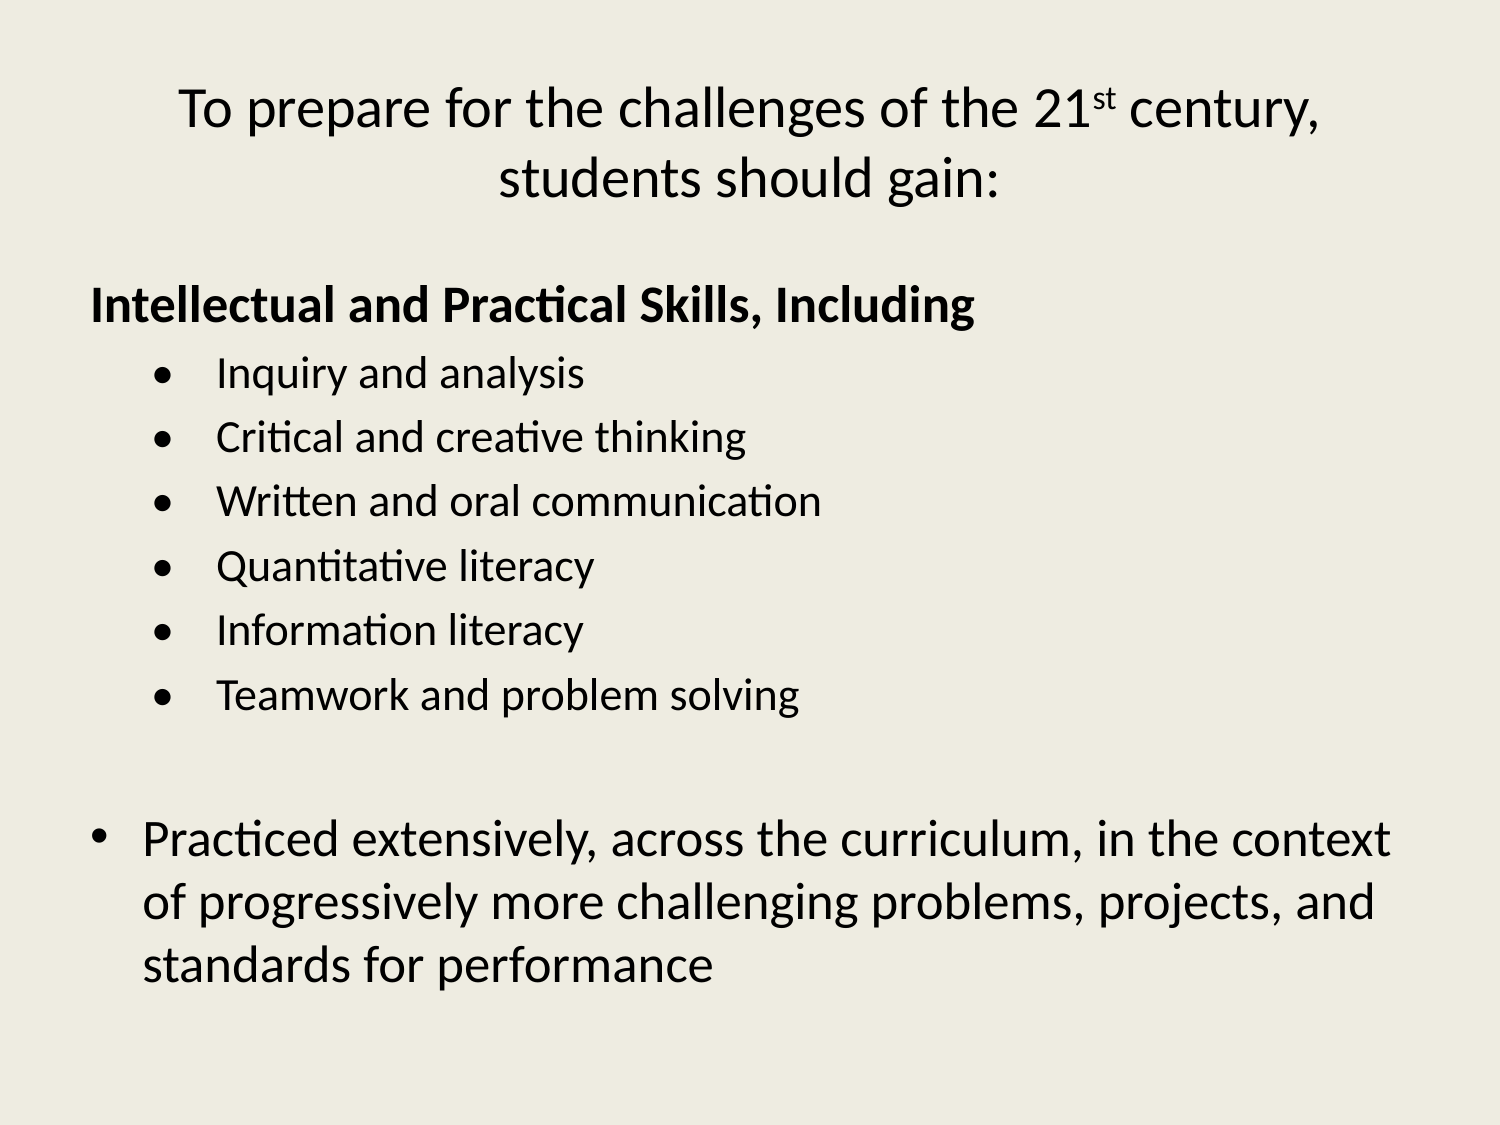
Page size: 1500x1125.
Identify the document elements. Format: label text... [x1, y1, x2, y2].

title To prepare for the challenges of the 21st century, students should gain: [75, 45, 1425, 233]
list Intellectual and Practical Skills, Including • Inquiry and analysis • Critical and creative thinking • Written and oral communication • Quantitative literacy • Information literacy • Teamwork and problem solving Practiced extensively, across the curriculum, in the context of progressively more challenging problems, projects, and standards for performance [75, 262, 1425, 1005]
